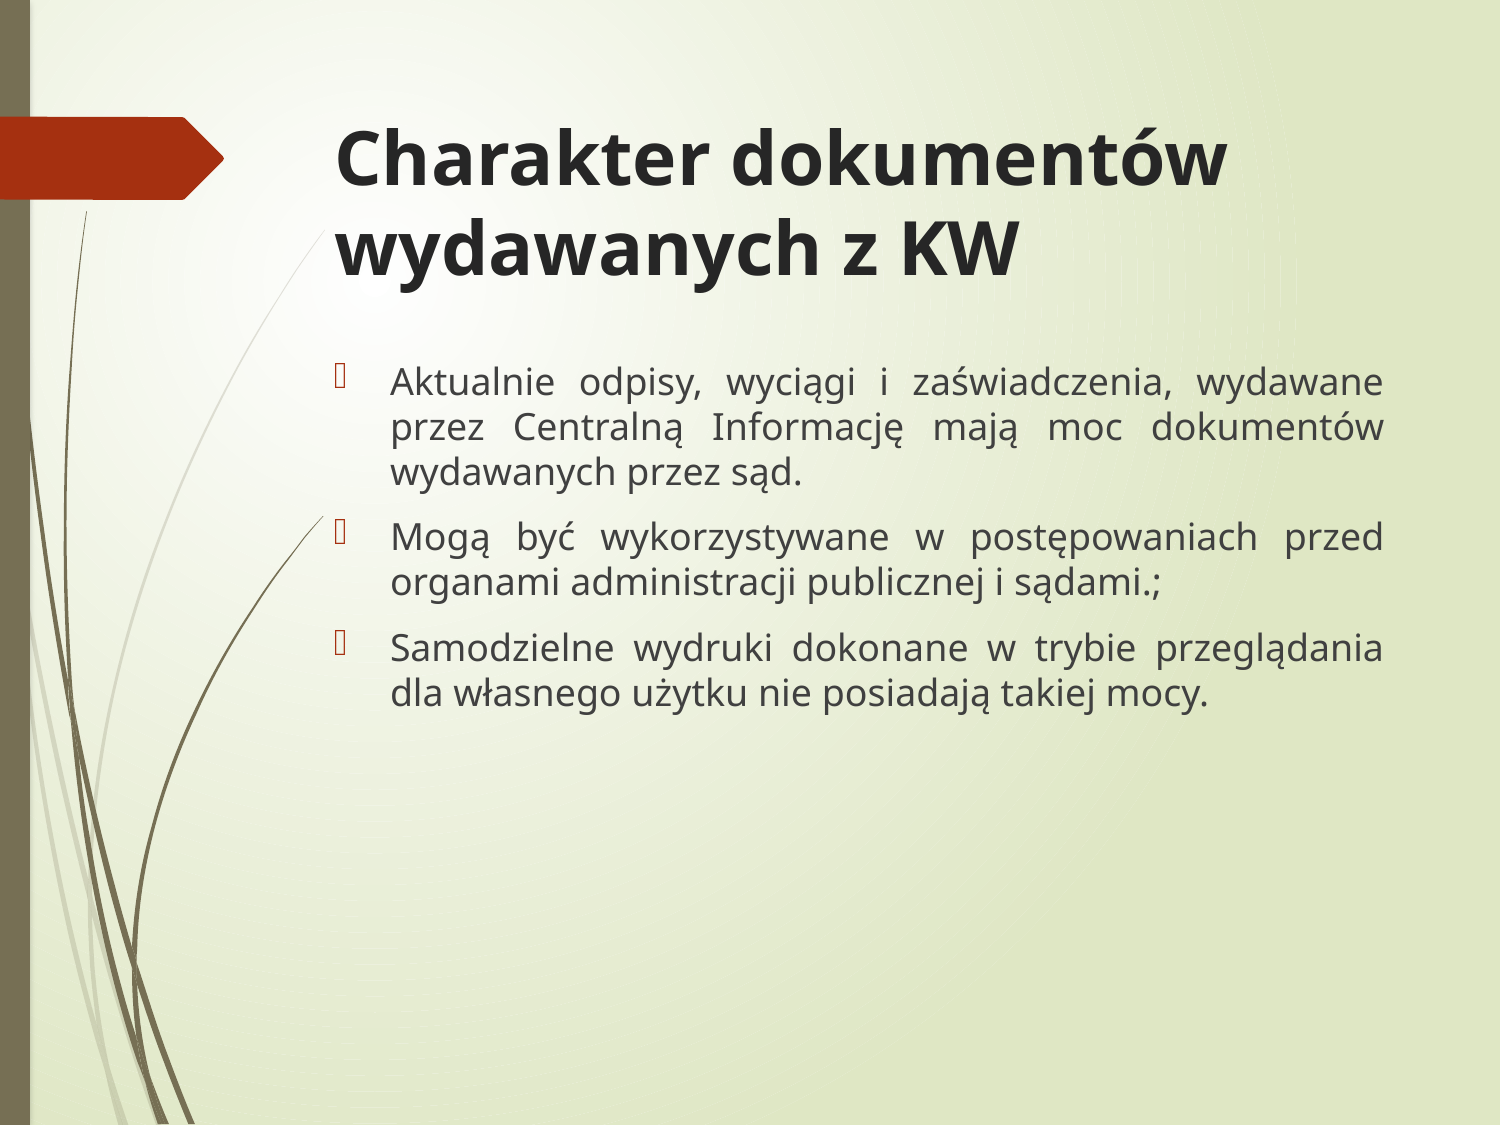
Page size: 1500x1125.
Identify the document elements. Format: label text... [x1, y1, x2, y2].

title Charakter dokumentów wydawanych z KW [319, 102, 1400, 313]
list Aktualnie odpisy, wyciągi i zaświadczenia, wydawane przez Centralną Informację mają moc dokumentów wydawanych przez sąd. Mogą być wykorzystywane w postępowaniach przed organami administracji publicznej i sądami.; Samodzielne wydruki dokonane w trybie przeglądania dla własnego użytku nie posiadają takiej mocy. [318, 350, 1400, 970]
